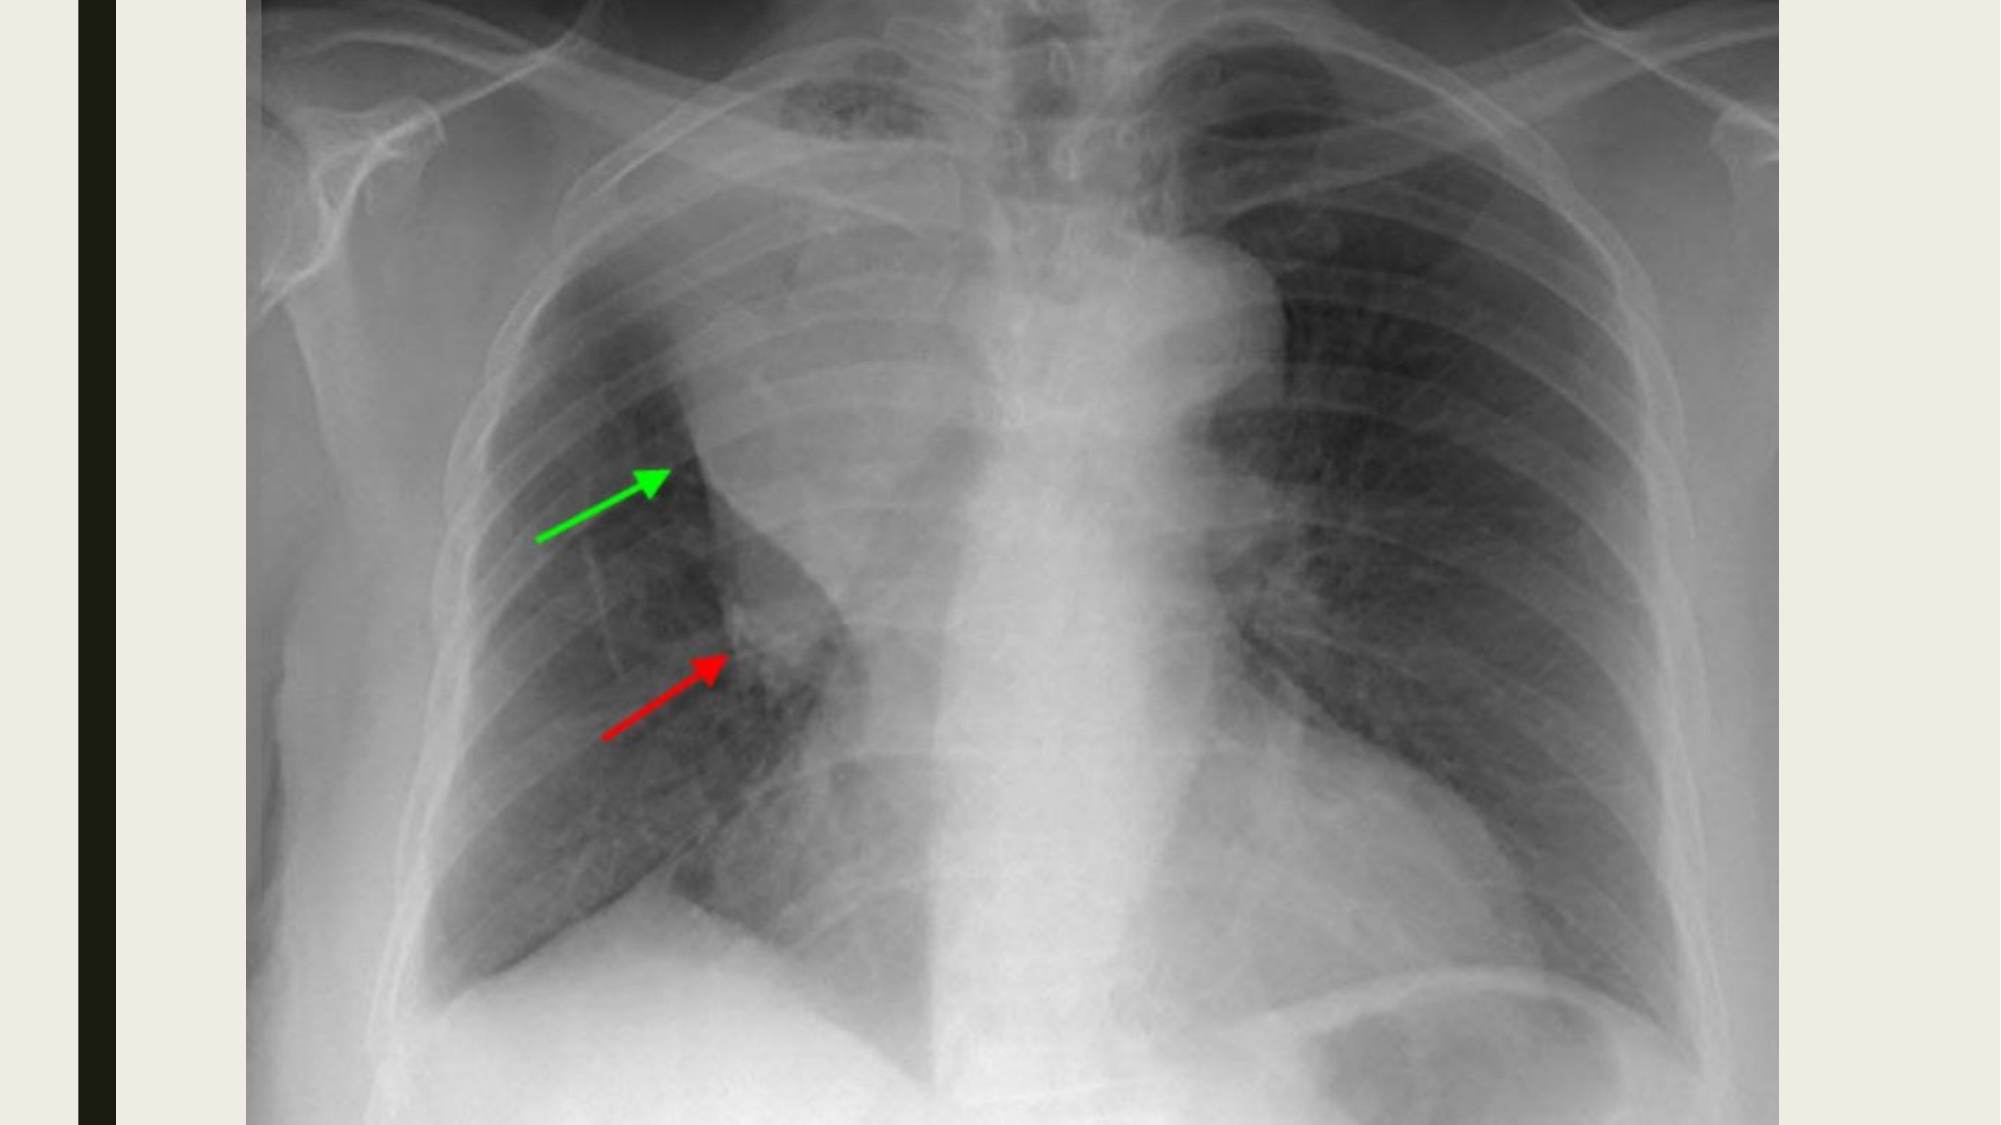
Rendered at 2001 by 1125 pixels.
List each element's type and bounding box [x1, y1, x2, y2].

picture [246, 0, 1779, 1125]
